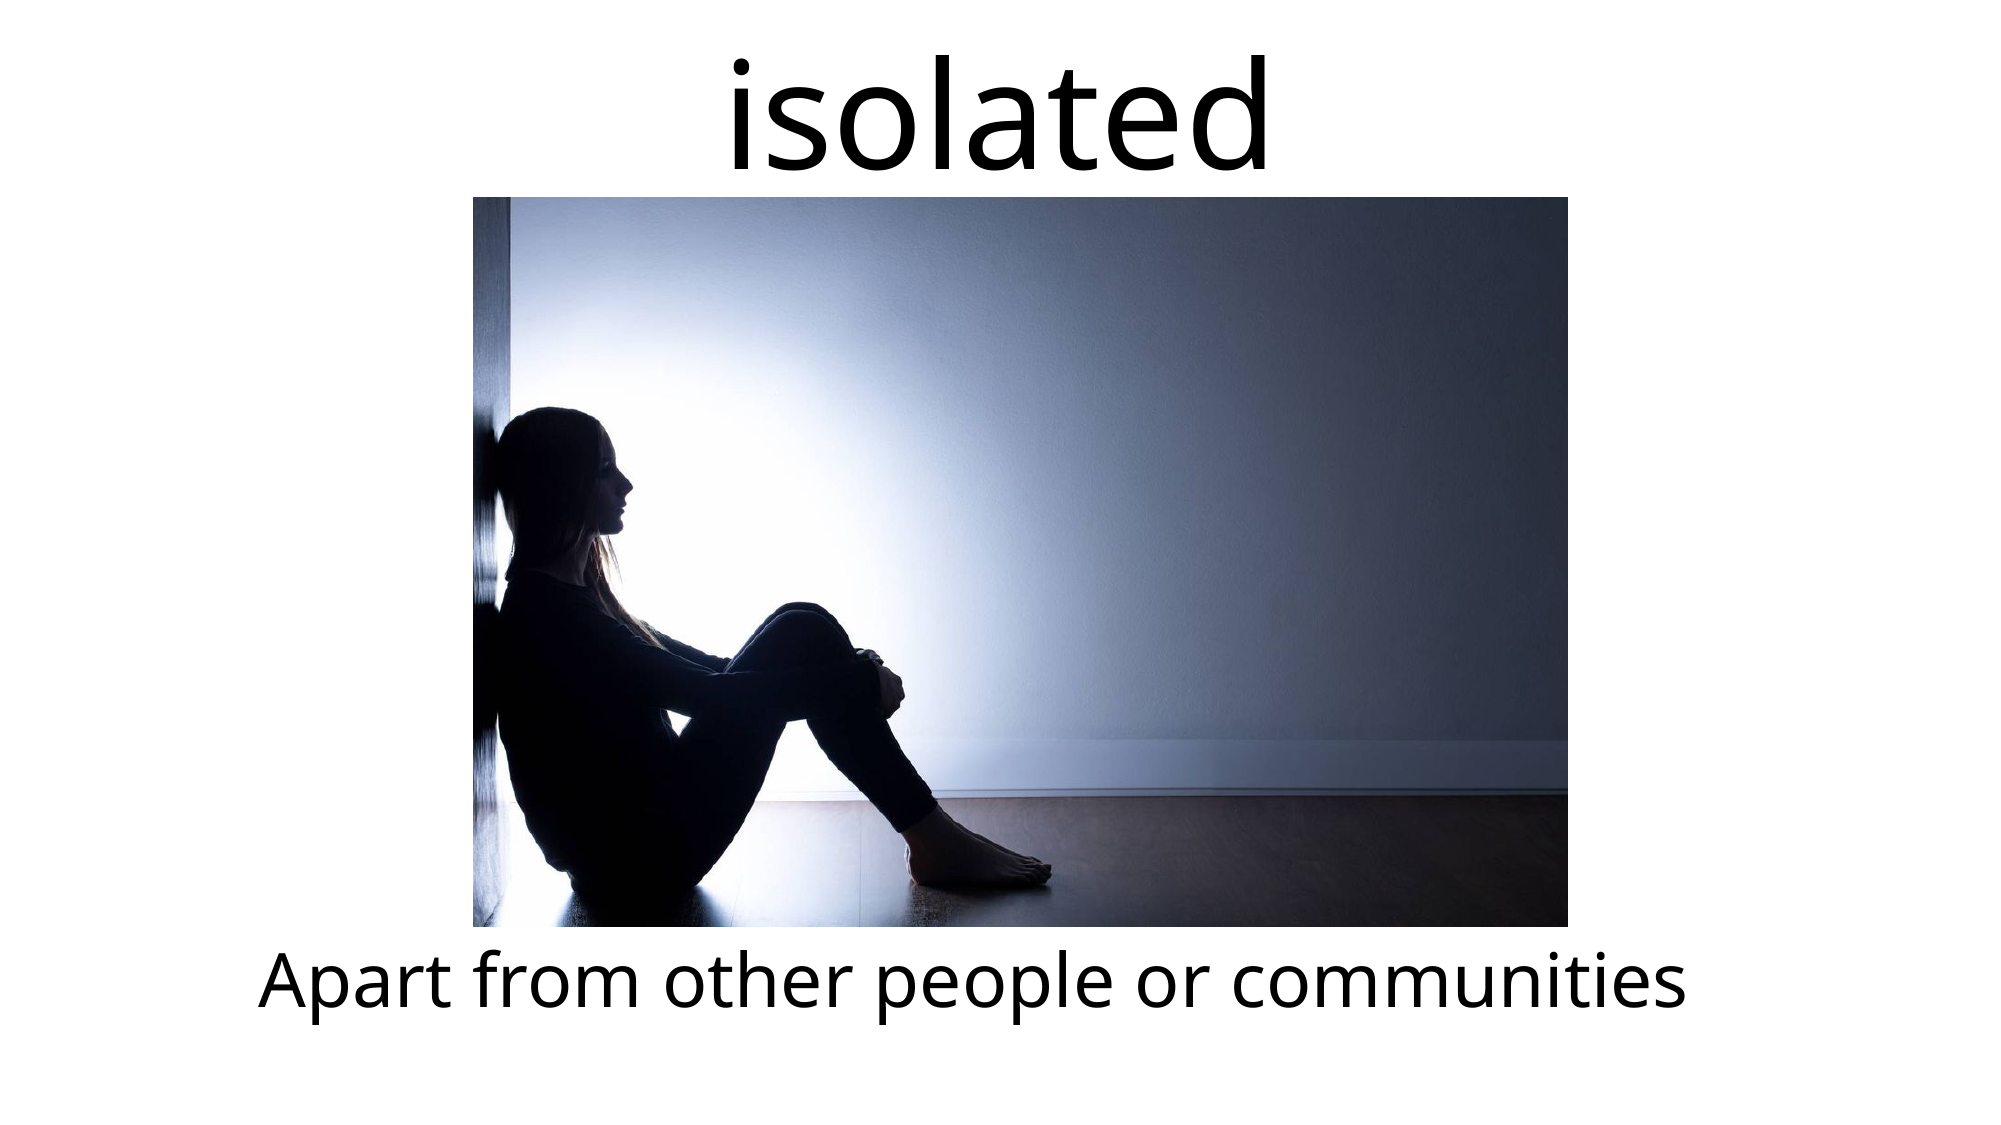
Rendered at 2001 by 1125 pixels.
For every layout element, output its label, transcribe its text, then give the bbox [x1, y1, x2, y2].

picture [473, 197, 1568, 927]
title isolated [249, 49, 1750, 210]
subtitle Apart from other people or communities [224, 934, 1725, 1125]
